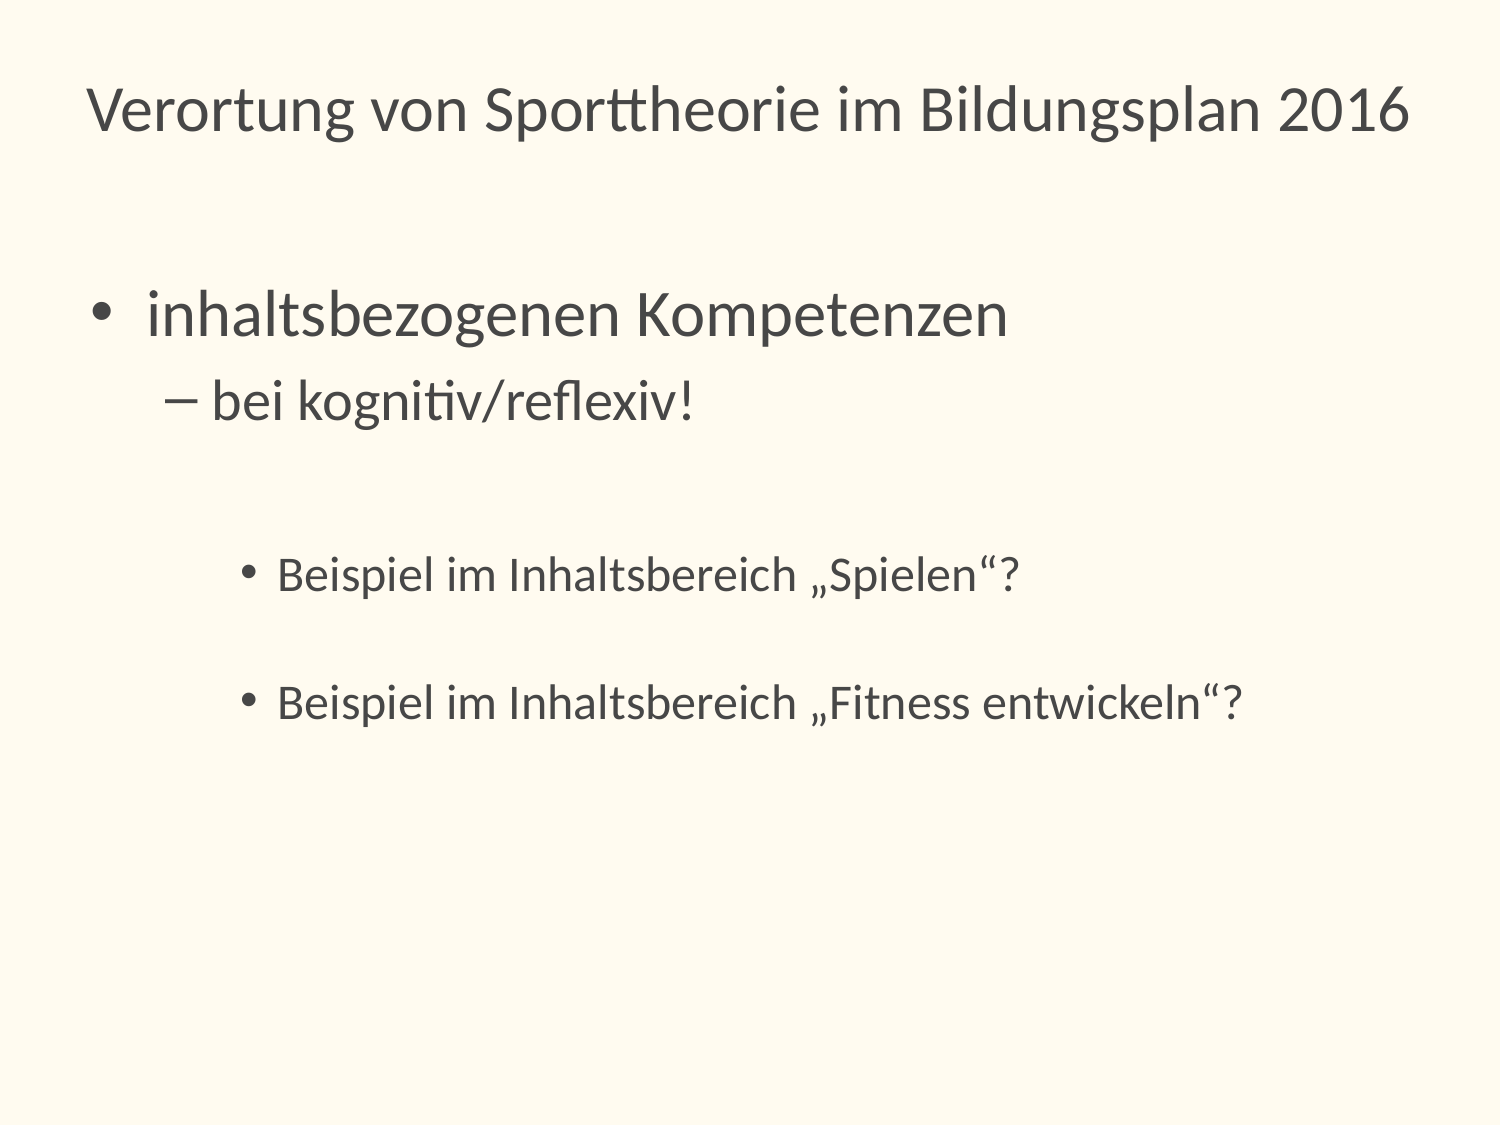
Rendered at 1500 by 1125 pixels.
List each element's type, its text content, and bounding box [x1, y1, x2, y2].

title Verortung von Sporttheorie im Bildungsplan 2016 [71, 48, 1450, 161]
list inhaltsbezogenen Kompetenzen bei kognitiv/reflexiv! Beispiel im Inhaltsbereich „Spielen“? Beispiel im Inhaltsbereich „Fitness entwickeln“? [75, 262, 1425, 1005]
